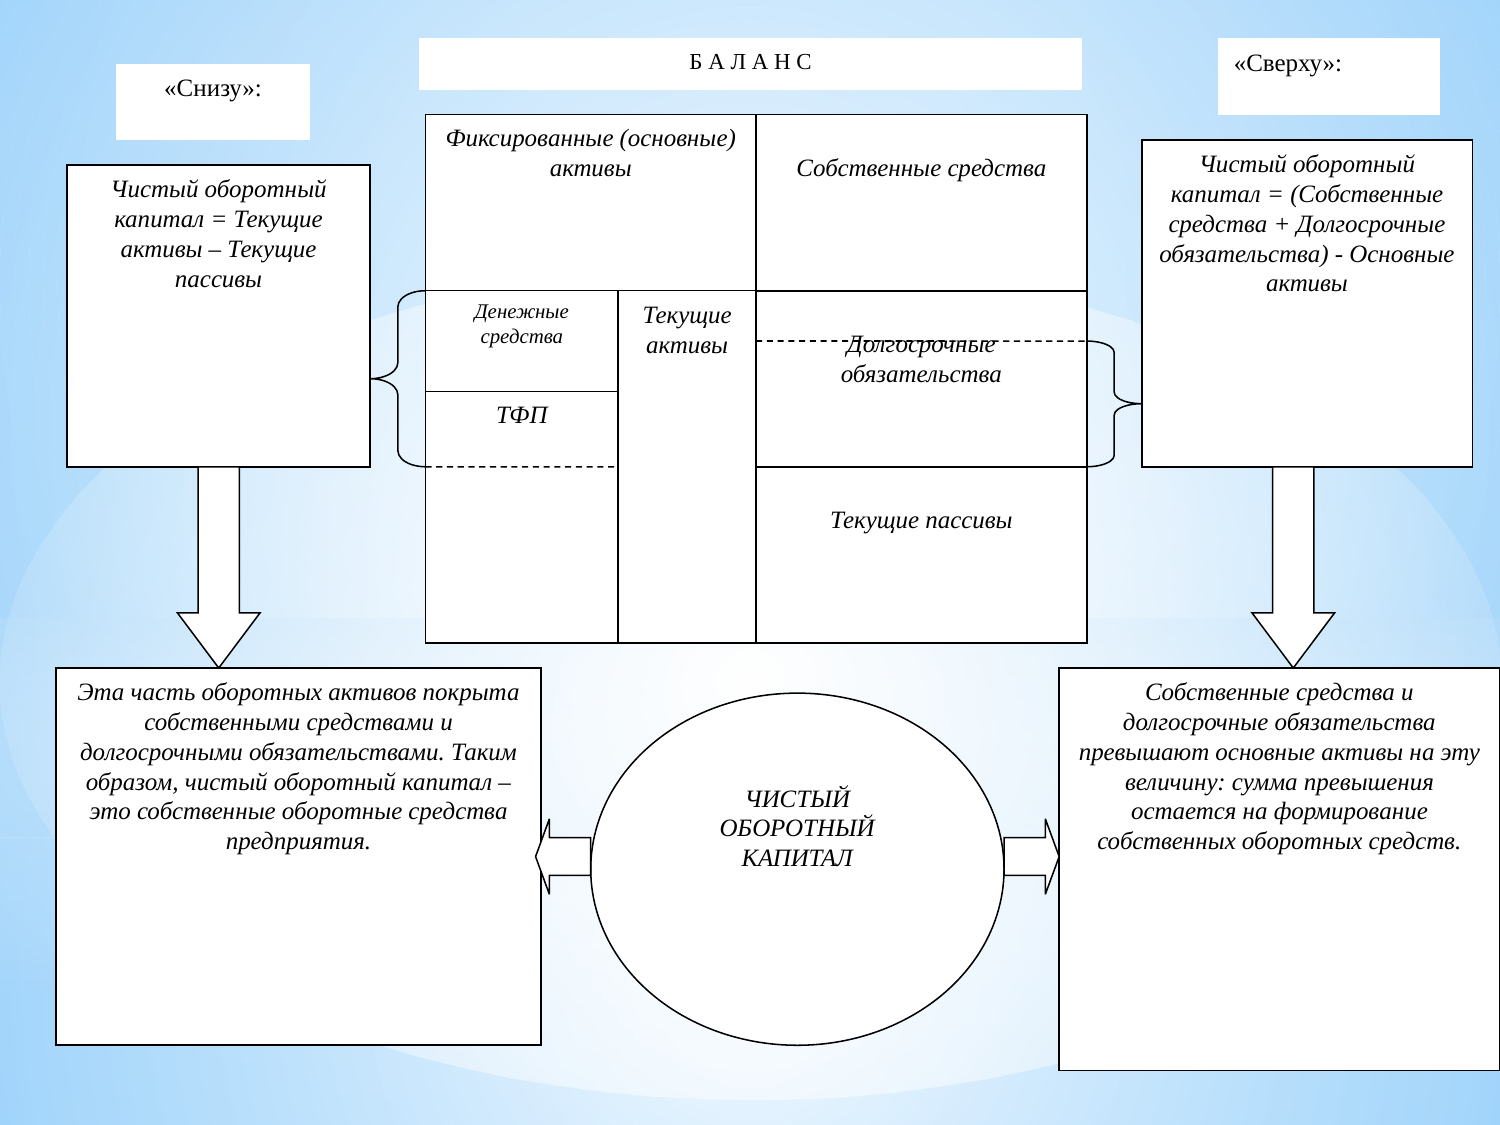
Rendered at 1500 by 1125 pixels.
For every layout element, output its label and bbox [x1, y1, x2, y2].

text_box [17, 38, 1500, 1071]
